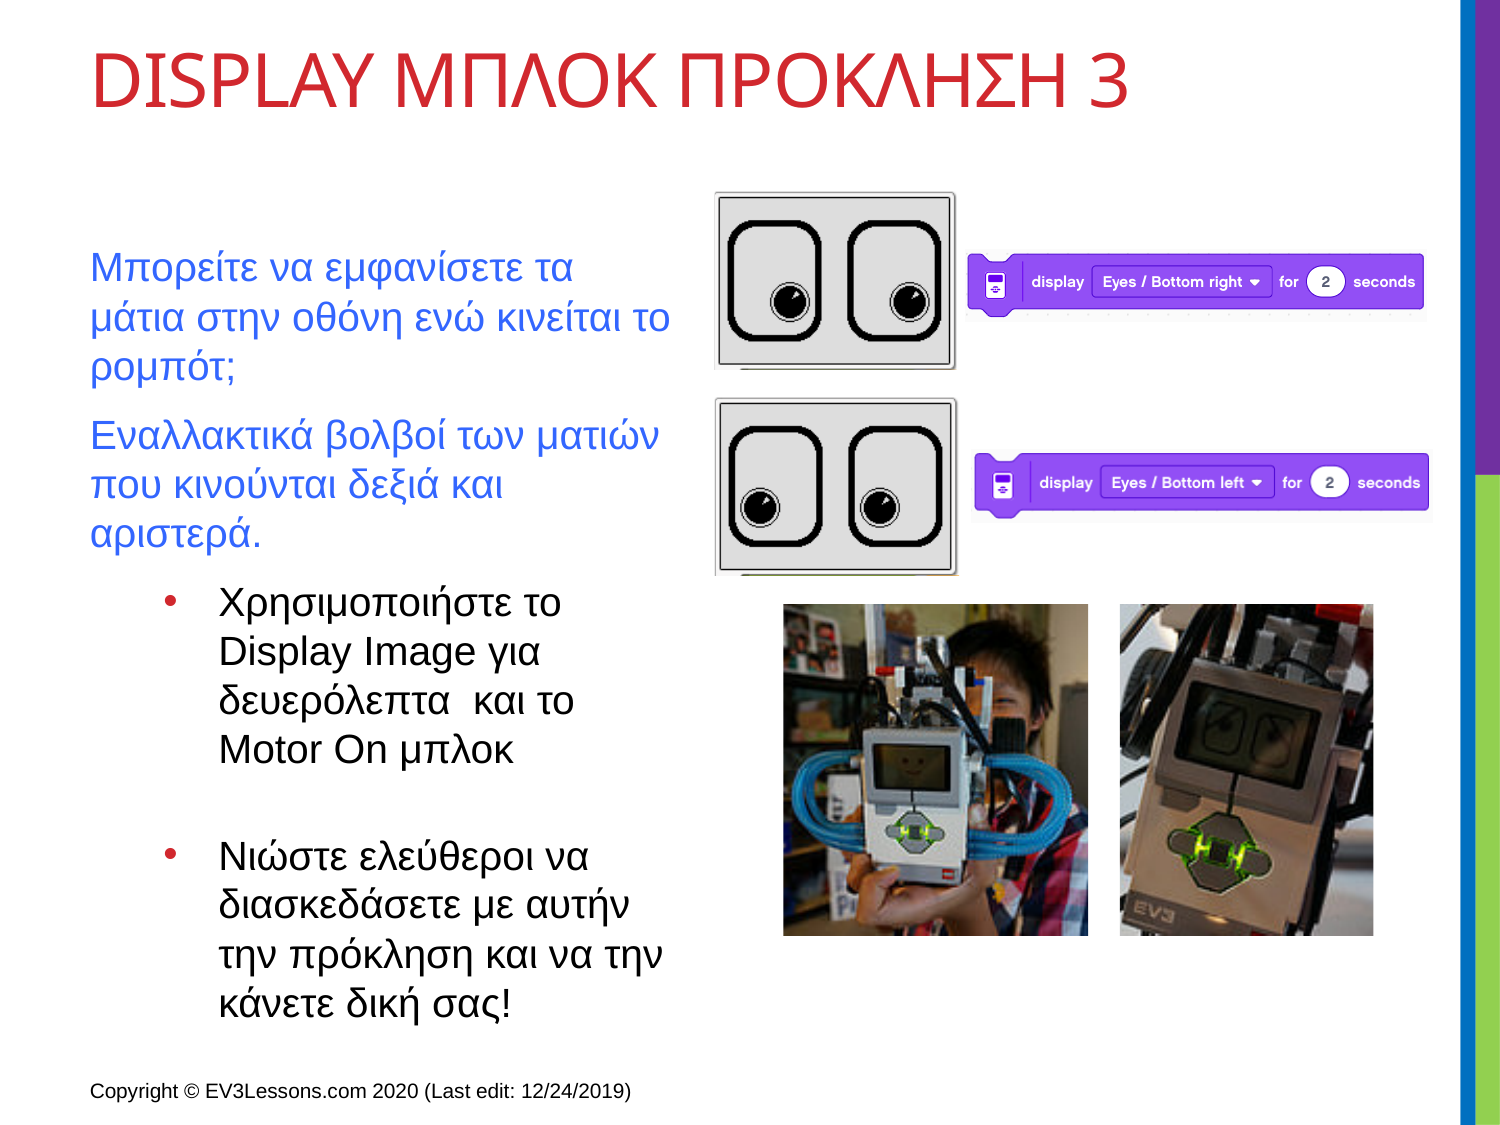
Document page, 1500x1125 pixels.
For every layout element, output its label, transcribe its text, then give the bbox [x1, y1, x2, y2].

text_box Μπορείτε να εμφανίσετε τα μάτια στην οθόνη ενώ κινείται το ρομπότ; Εναλλακτικά βολβοί των ματιών που κινούνται δεξιά και αριστερά. Χρησιμοποιήστε το Display Image για δευερόλεπτα και το Motor On μπλοκ Νιώστε ελεύθεροι να διασκεδάσετε με αυτήν την πρόκληση και να την κάνετε δική σας! [75, 233, 695, 1037]
picture [783, 604, 1089, 936]
picture [965, 249, 1427, 322]
text_box Copyright © EV3Lessons.com 2020 (Last edit: 12/24/2019) [74, 1070, 706, 1112]
picture [971, 449, 1433, 523]
text_box DISPLAY μπλοκ προκληση 3 [75, 25, 1428, 250]
picture [1119, 604, 1374, 936]
picture [714, 148, 960, 576]
